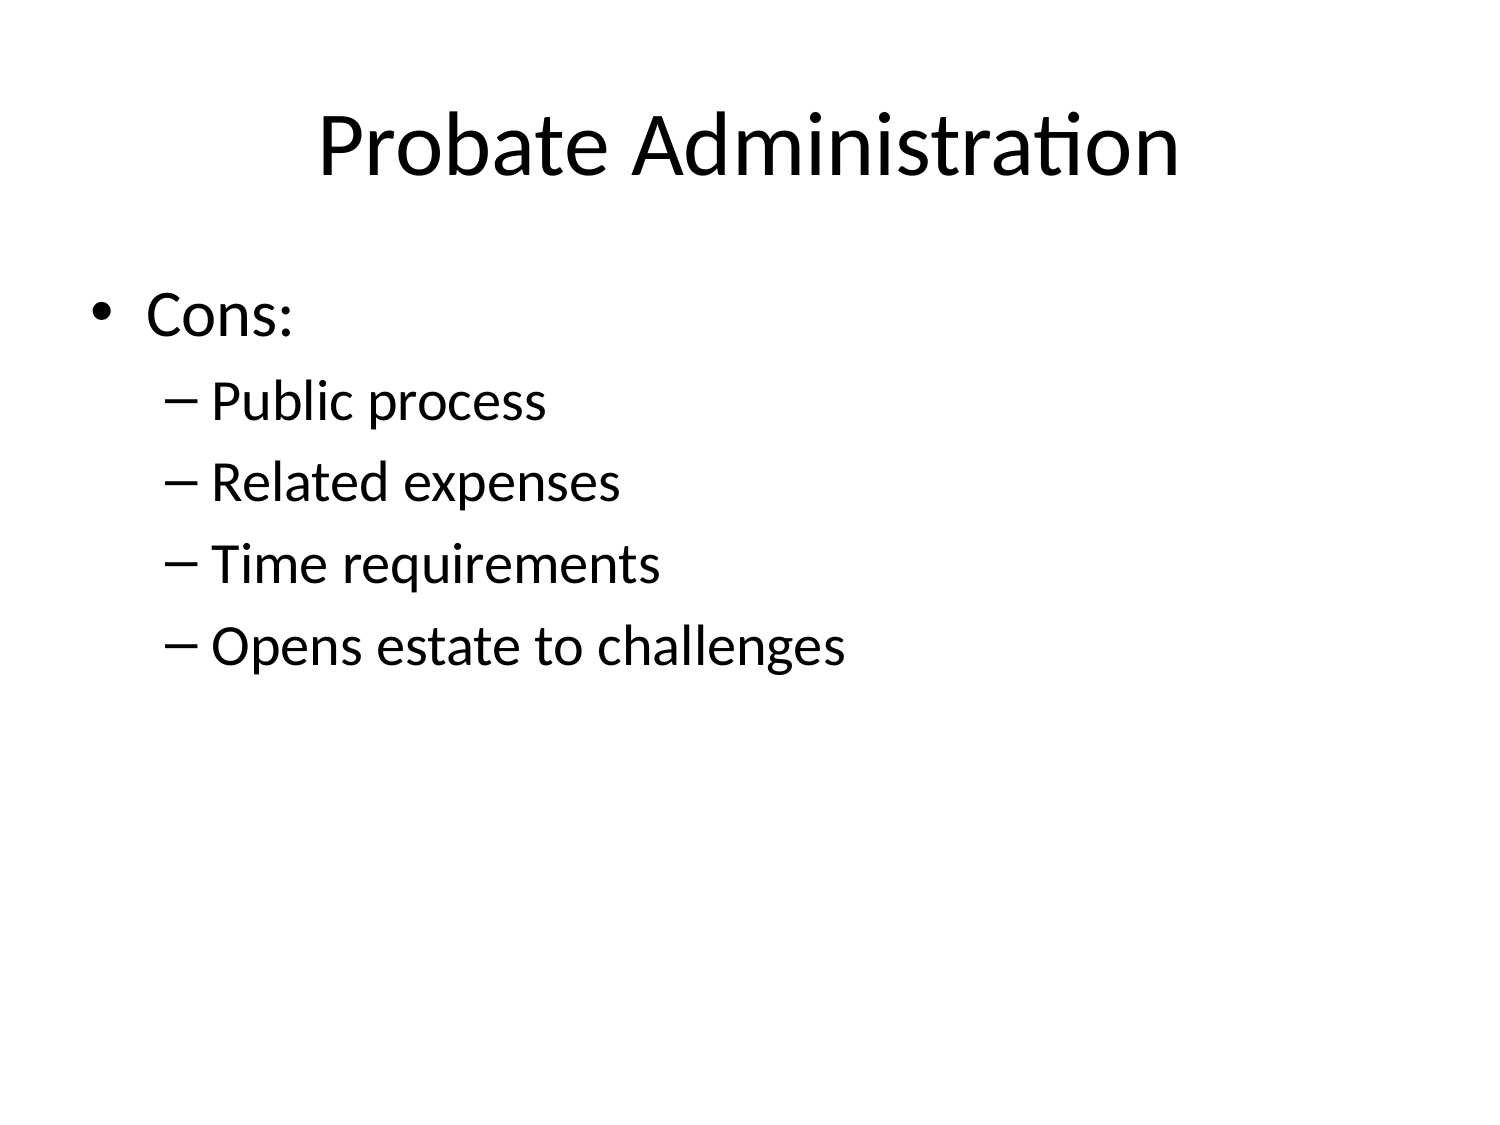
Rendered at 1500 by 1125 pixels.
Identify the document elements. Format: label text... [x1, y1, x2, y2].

list Cons: Public process Related expenses Time requirements Opens estate to challenges [75, 262, 1425, 1005]
title Probate Administration [75, 45, 1425, 233]
